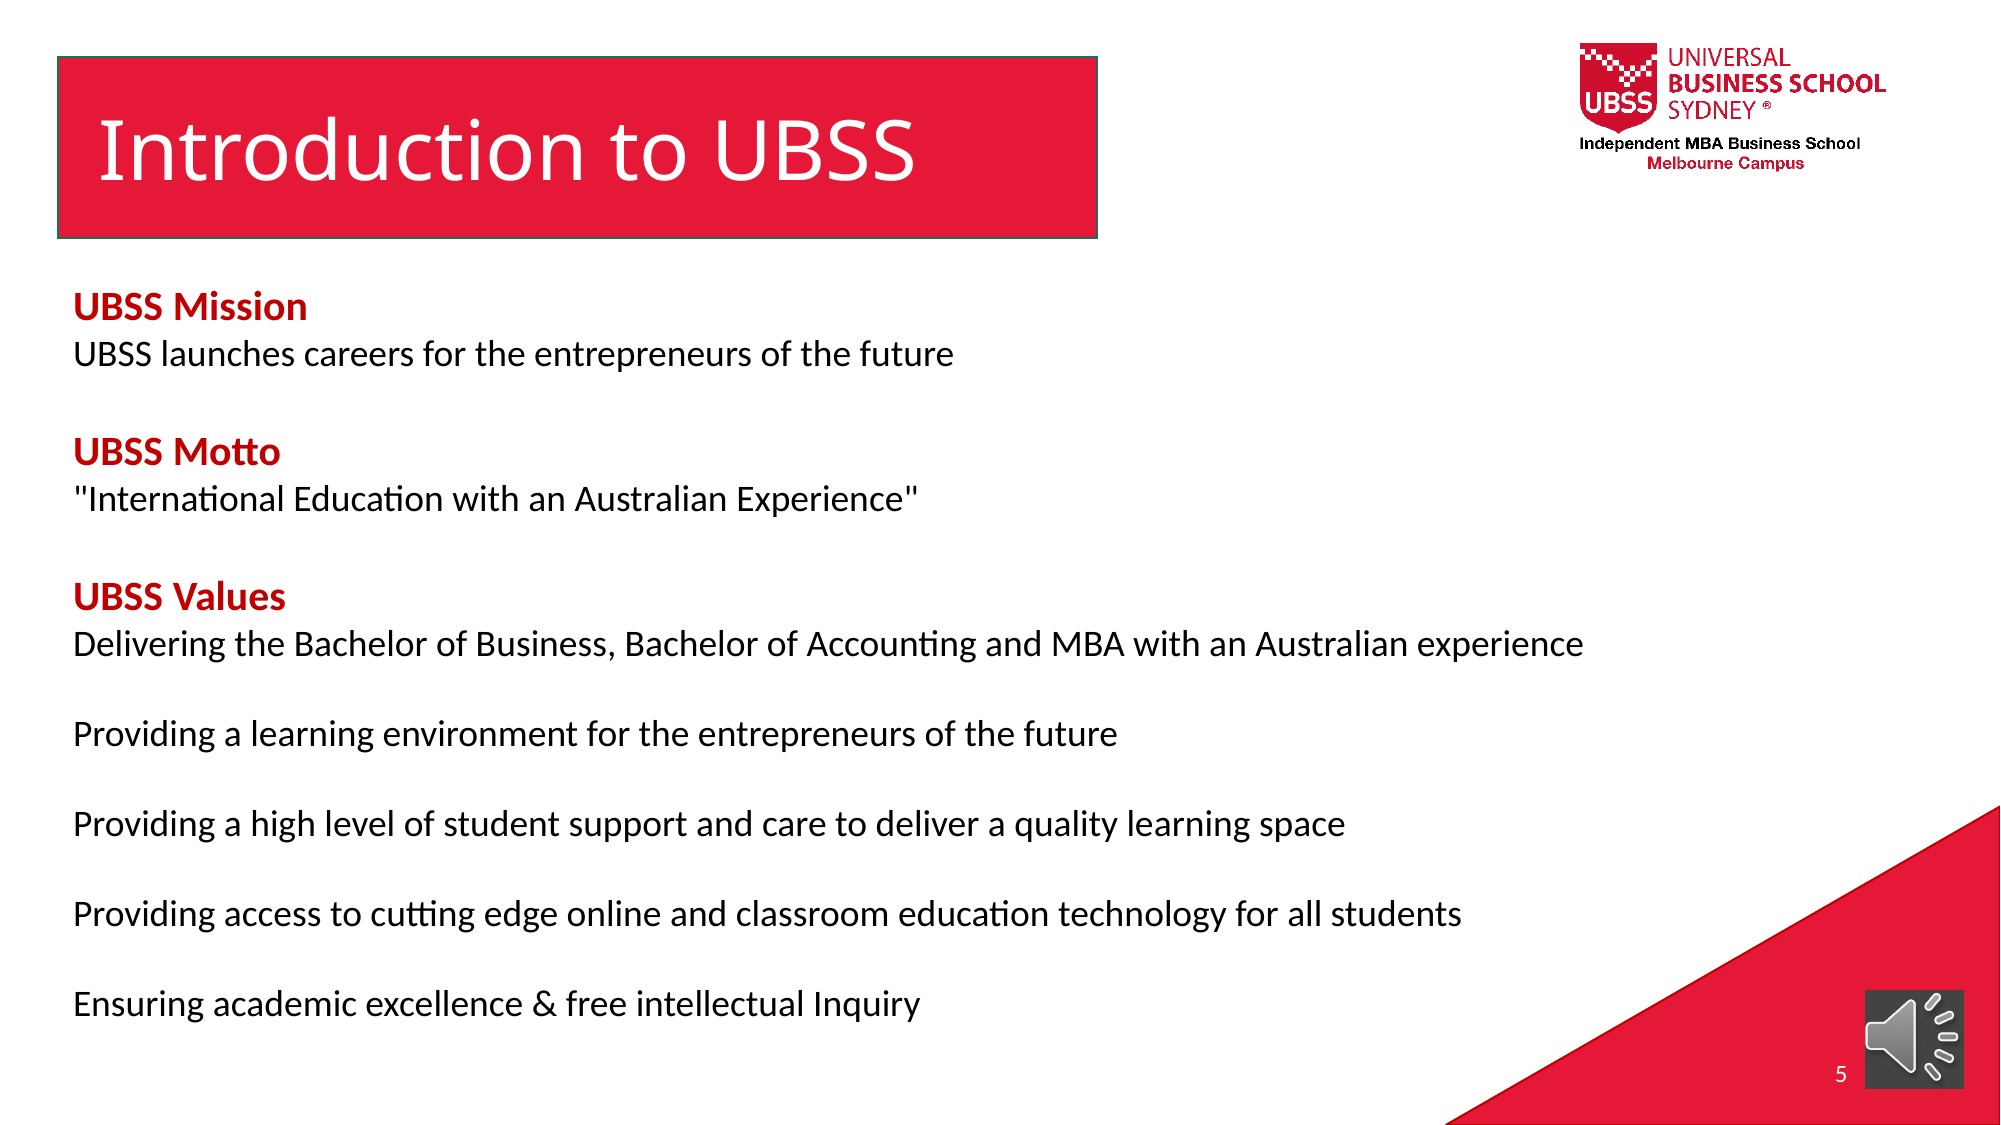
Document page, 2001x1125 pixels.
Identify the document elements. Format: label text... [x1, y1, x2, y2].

text_box [1445, 805, 2000, 1125]
text_box UBSS Mission UBSS launches careers for the entrepreneurs of the future UBSS Motto "International Education with an Australian Experience" UBSS Values Delivering the Bachelor of Business, Bachelor of Accounting and MBA with an Australian experience Providing a learning environment for the entrepreneurs of the future Providing a high level of student support and care to deliver a quality learning space Providing access to cutting edge online and classroom education technology for all students Ensuring academic excellence & free intellectual Inquiry [58, 271, 1799, 1121]
slide_number 5 [1412, 1042, 1863, 1103]
text_box [57, 56, 1098, 239]
text_box Introduction to UBSS [84, 89, 1041, 205]
picture [1864, 989, 1965, 1090]
picture [1574, 39, 1896, 172]
